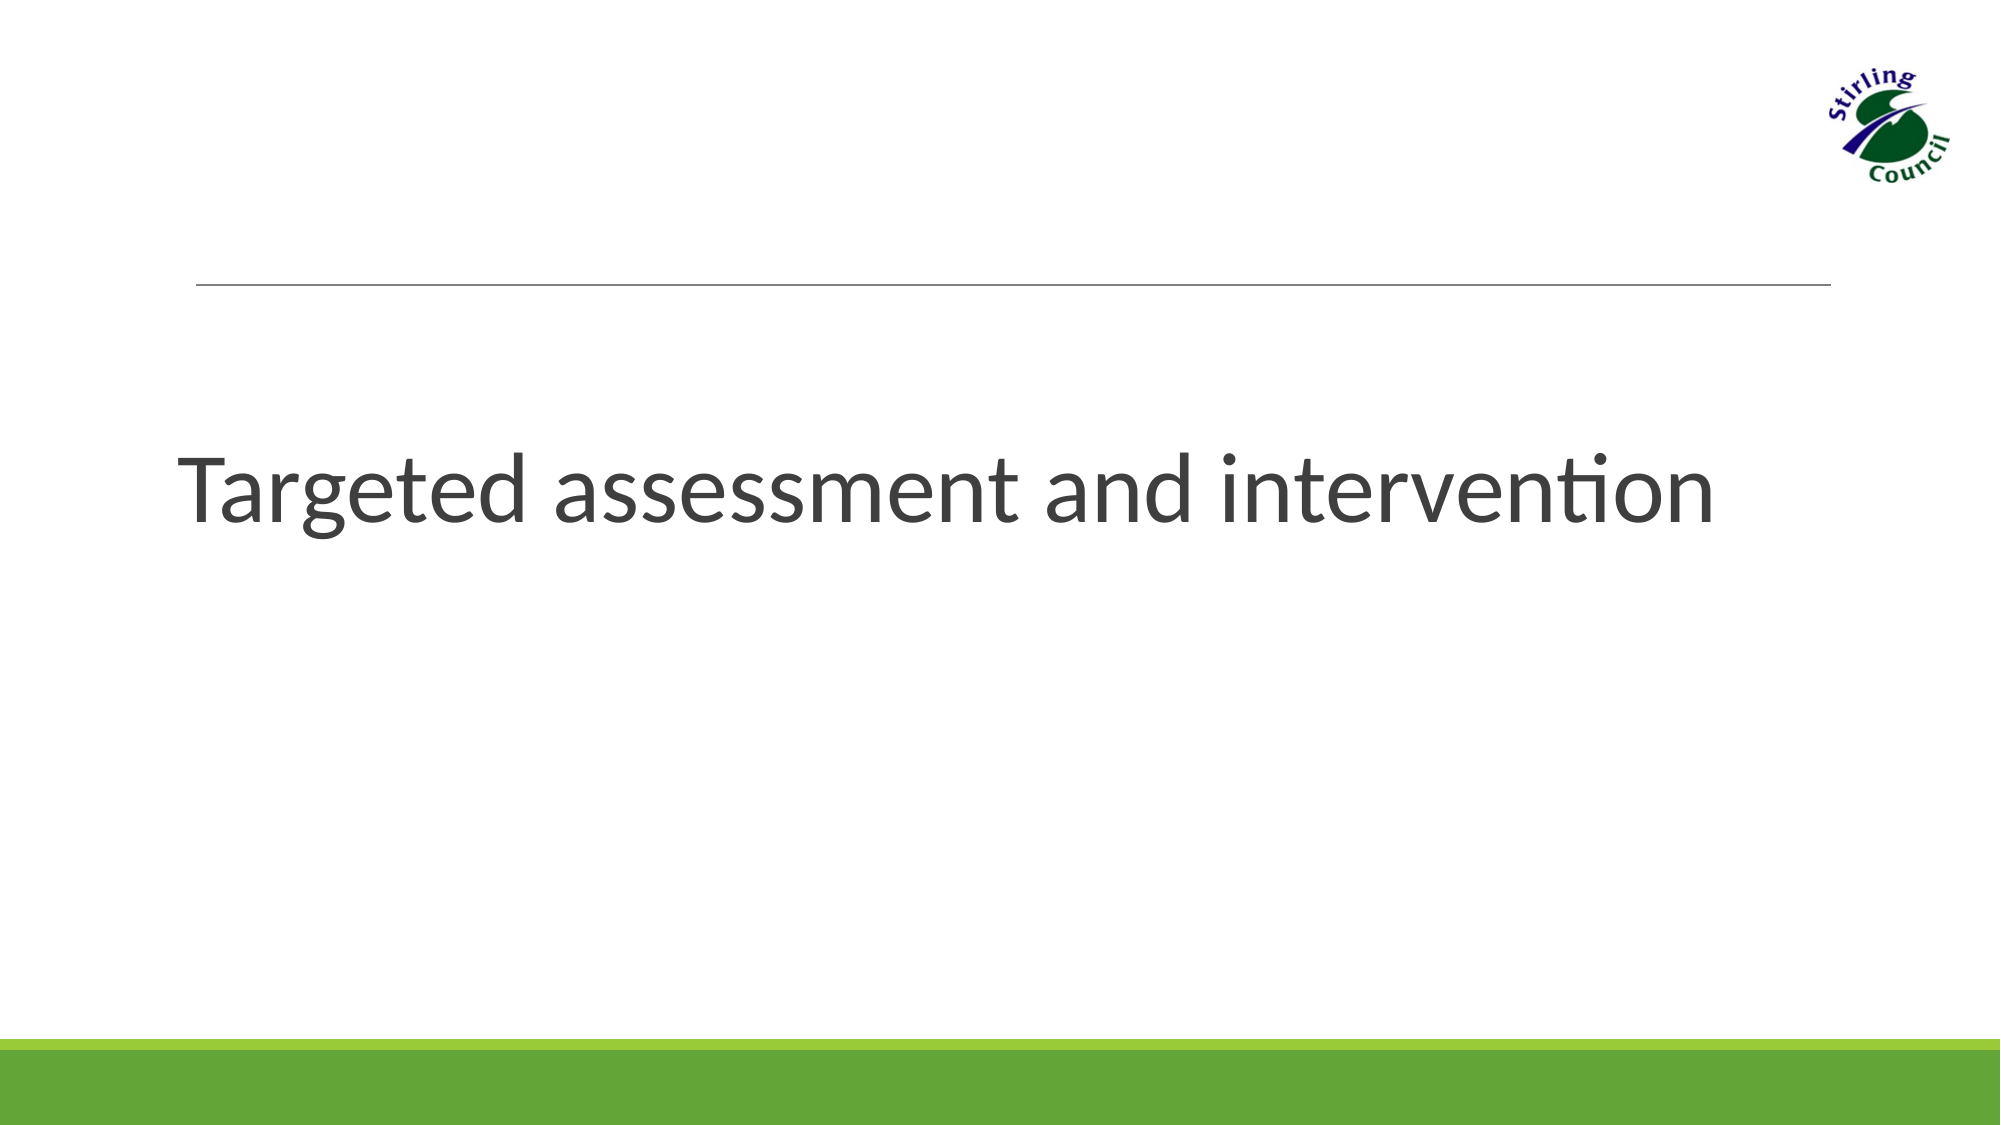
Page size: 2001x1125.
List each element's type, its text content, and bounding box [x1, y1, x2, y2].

title Targeted assessment and intervention [123, 312, 1774, 551]
picture [1829, 68, 1950, 184]
